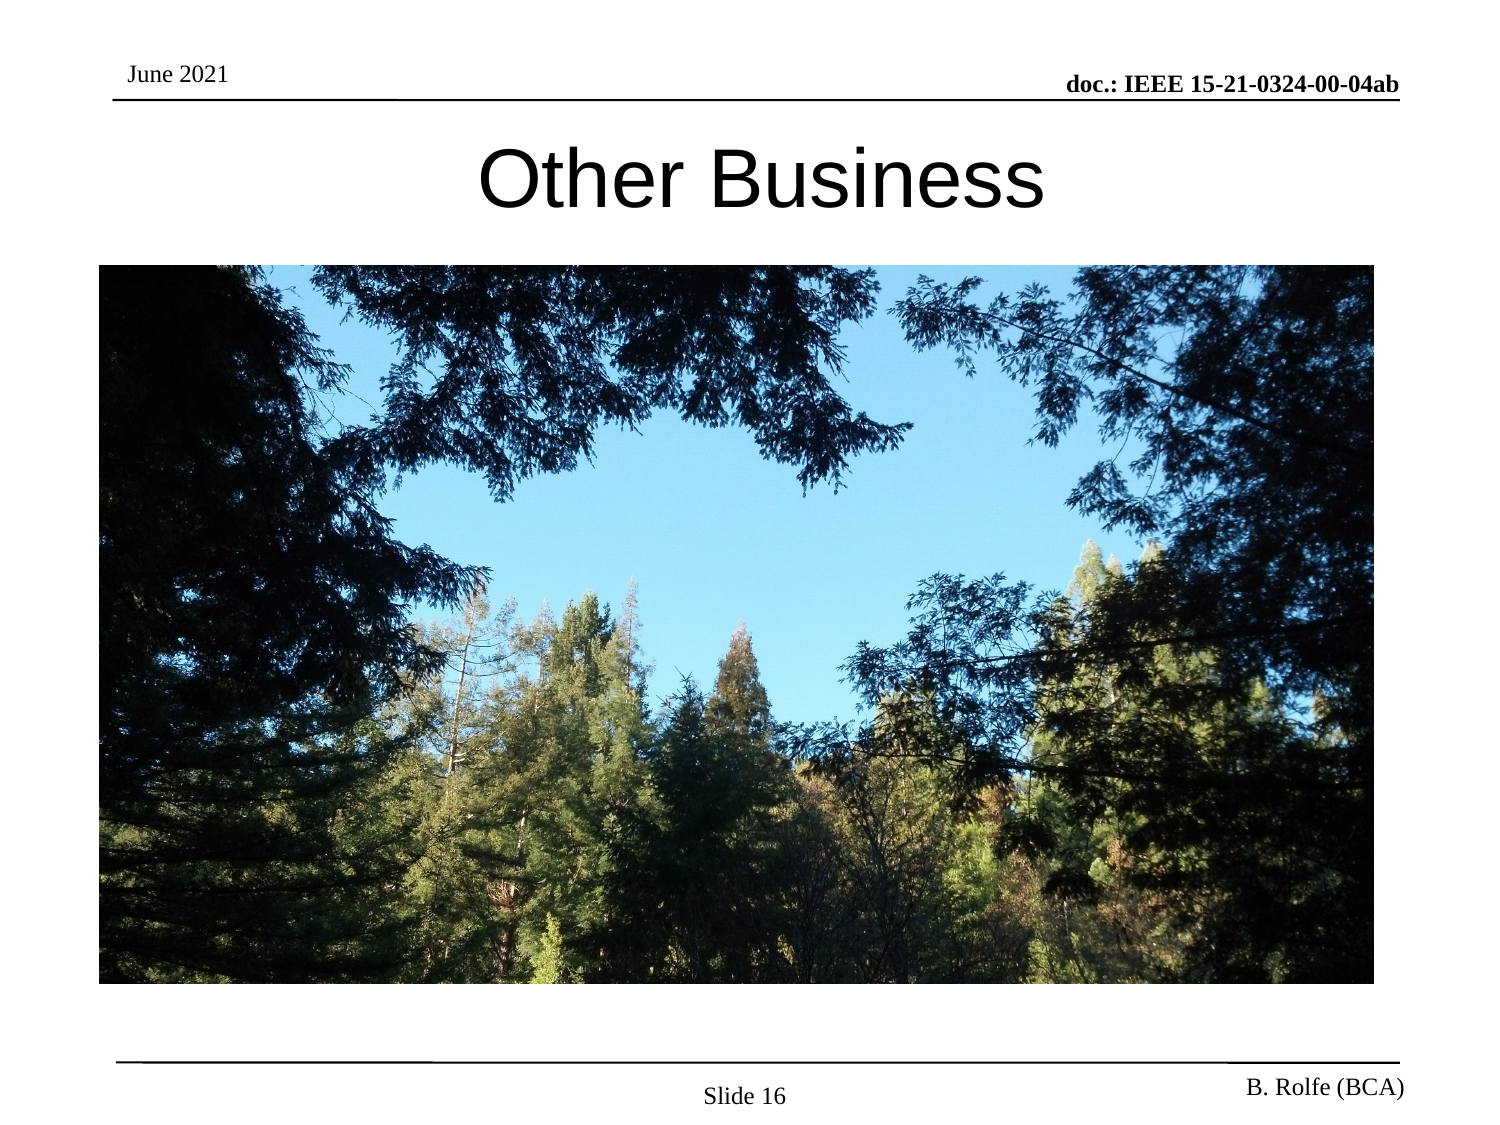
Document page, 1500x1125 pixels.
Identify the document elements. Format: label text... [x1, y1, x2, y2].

title Other Business [125, 112, 1399, 237]
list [99, 265, 1374, 984]
slide_number Slide 16 [690, 1075, 799, 1115]
